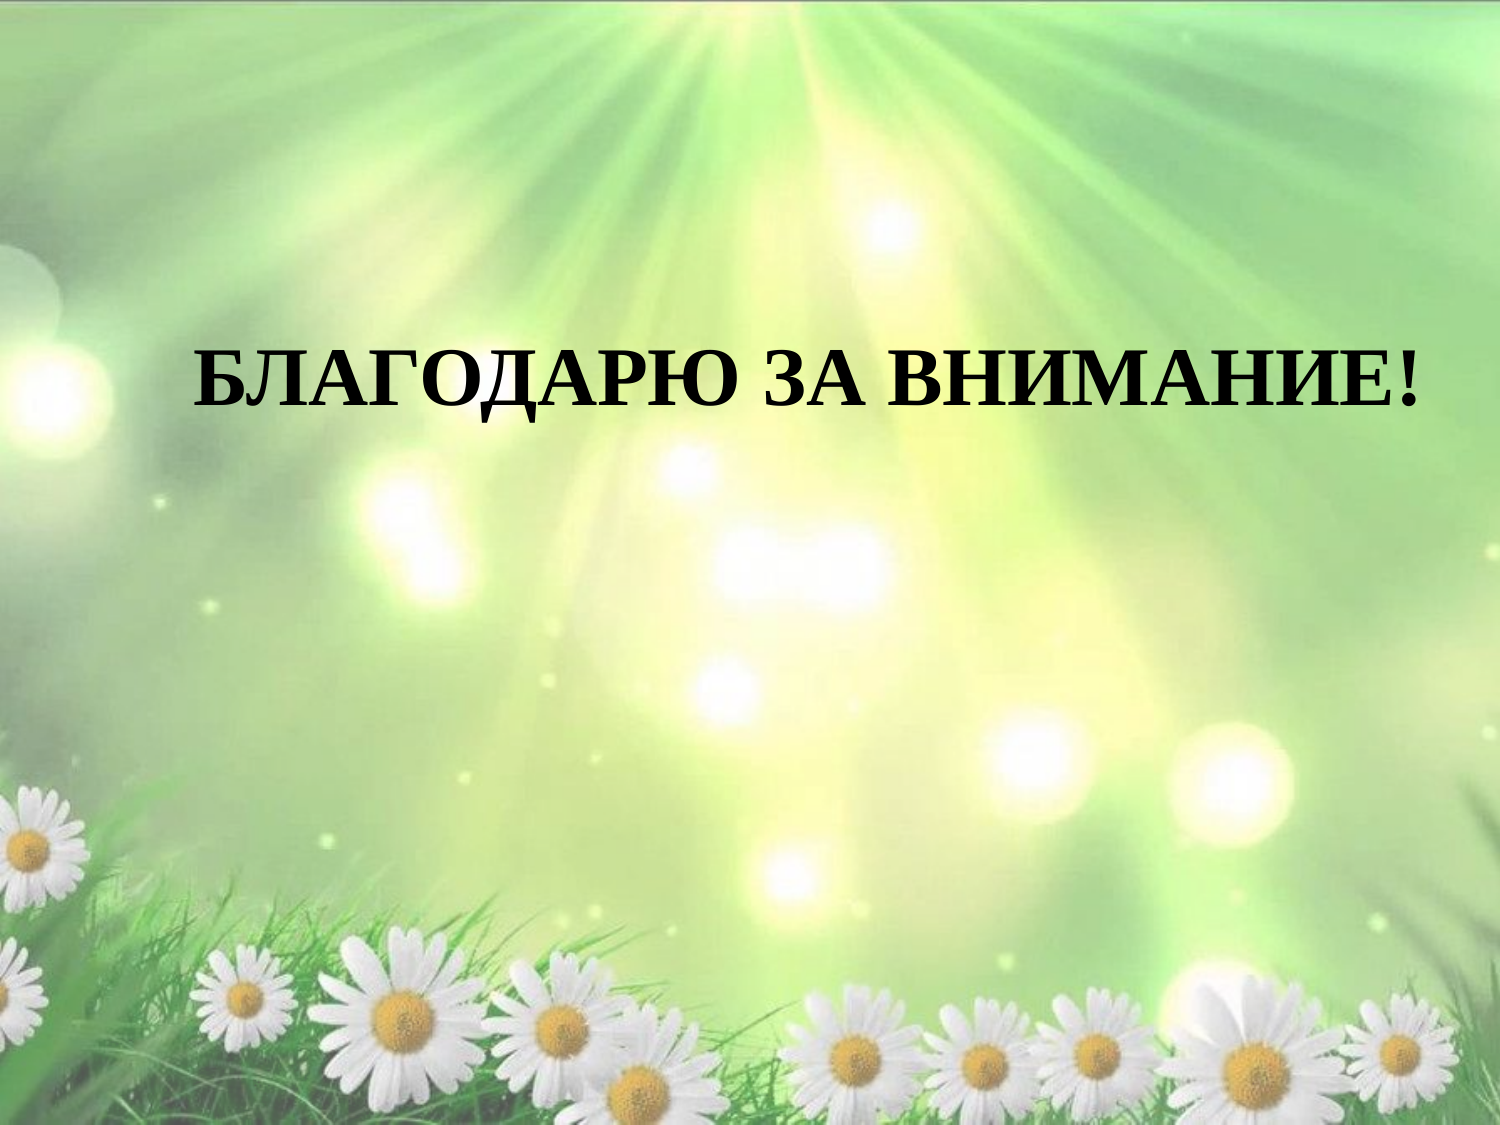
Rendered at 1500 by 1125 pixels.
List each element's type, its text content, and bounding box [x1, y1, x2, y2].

title Благодарю за внимание! [171, 314, 1447, 538]
